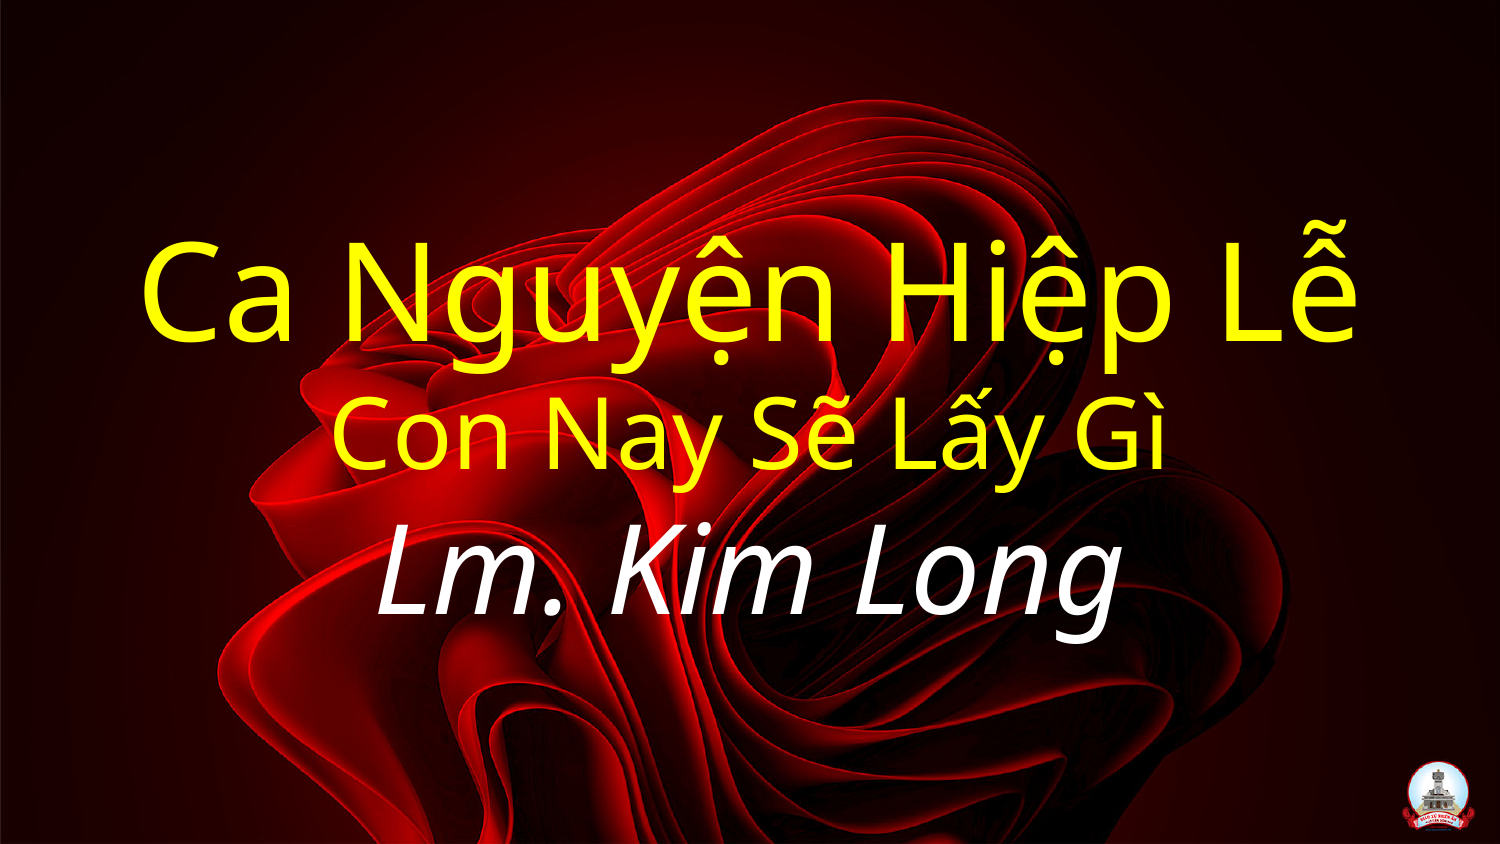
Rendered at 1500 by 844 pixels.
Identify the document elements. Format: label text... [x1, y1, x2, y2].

title Ca Nguyện Hiệp Lễ Con Nay Sẽ Lấy Gì Lm. Kim Long [0, 0, 1500, 844]
